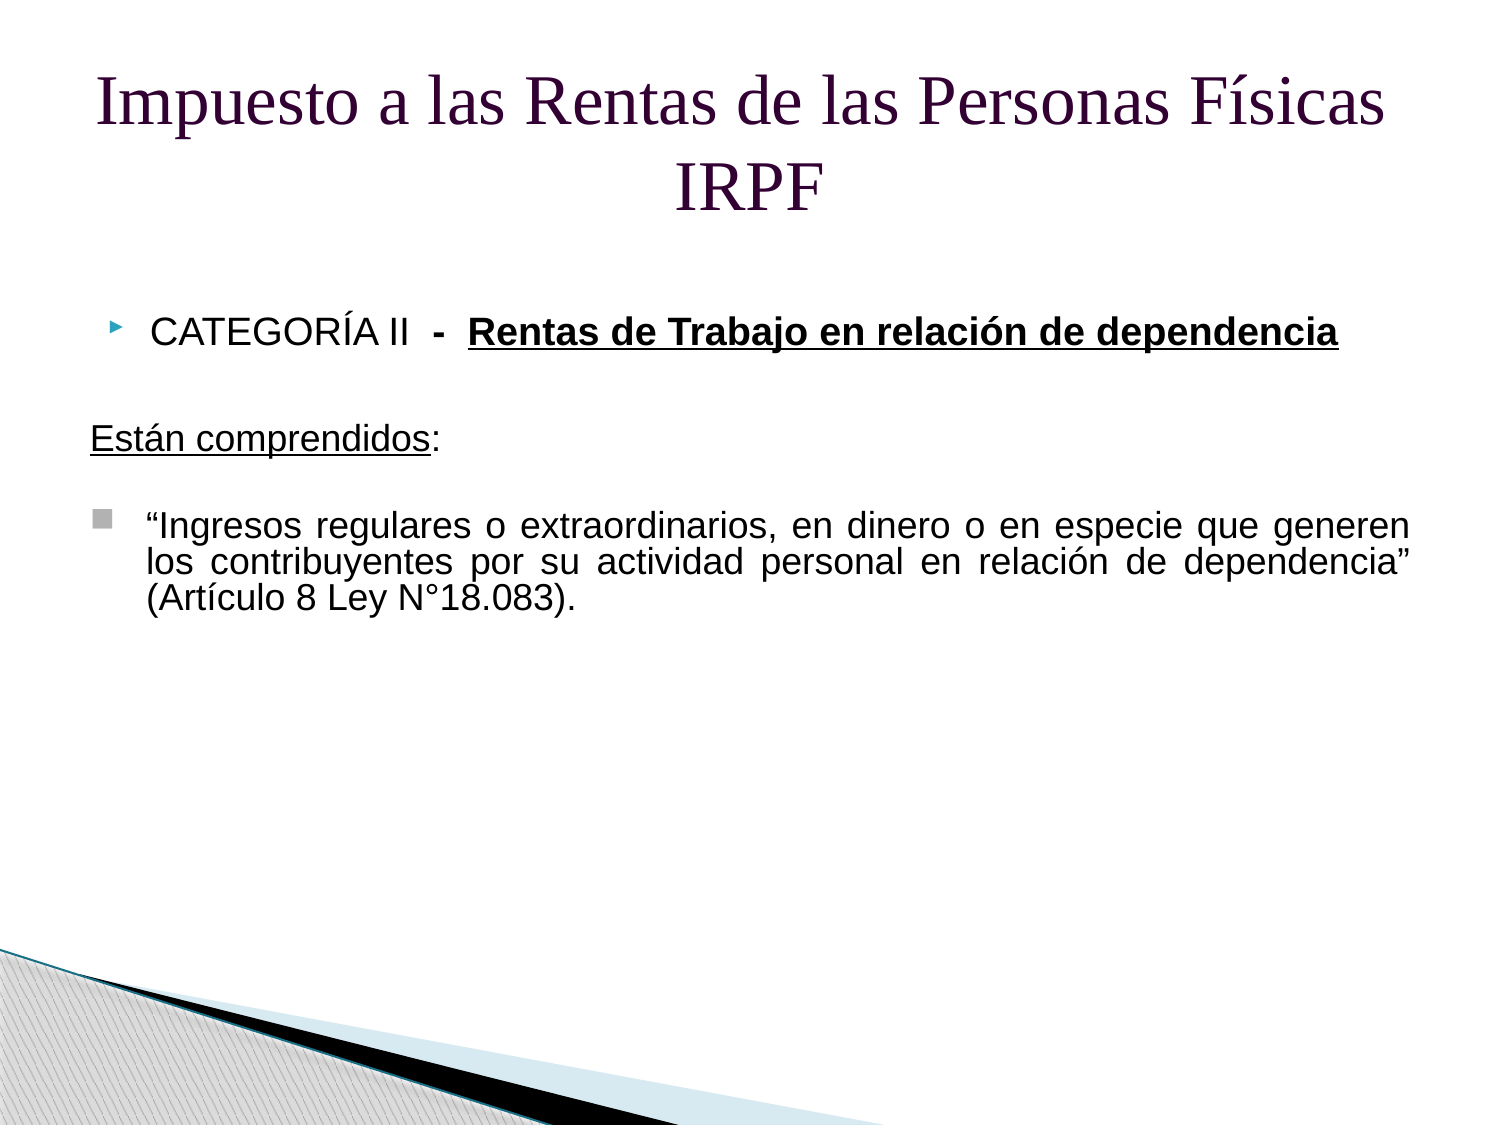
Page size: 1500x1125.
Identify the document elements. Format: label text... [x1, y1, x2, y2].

title Impuesto a las Rentas de las Personas Físicas IRPF [75, 45, 1425, 233]
list CATEGORÍA II - Rentas de Trabajo en relación de dependencia Están comprendidos: “Ingresos regulares o extraordinarios, en dinero o en especie que generen los contribuyentes por su actividad personal en relación de dependencia” (Artículo 8 Ley N°18.083). [75, 243, 1425, 986]
